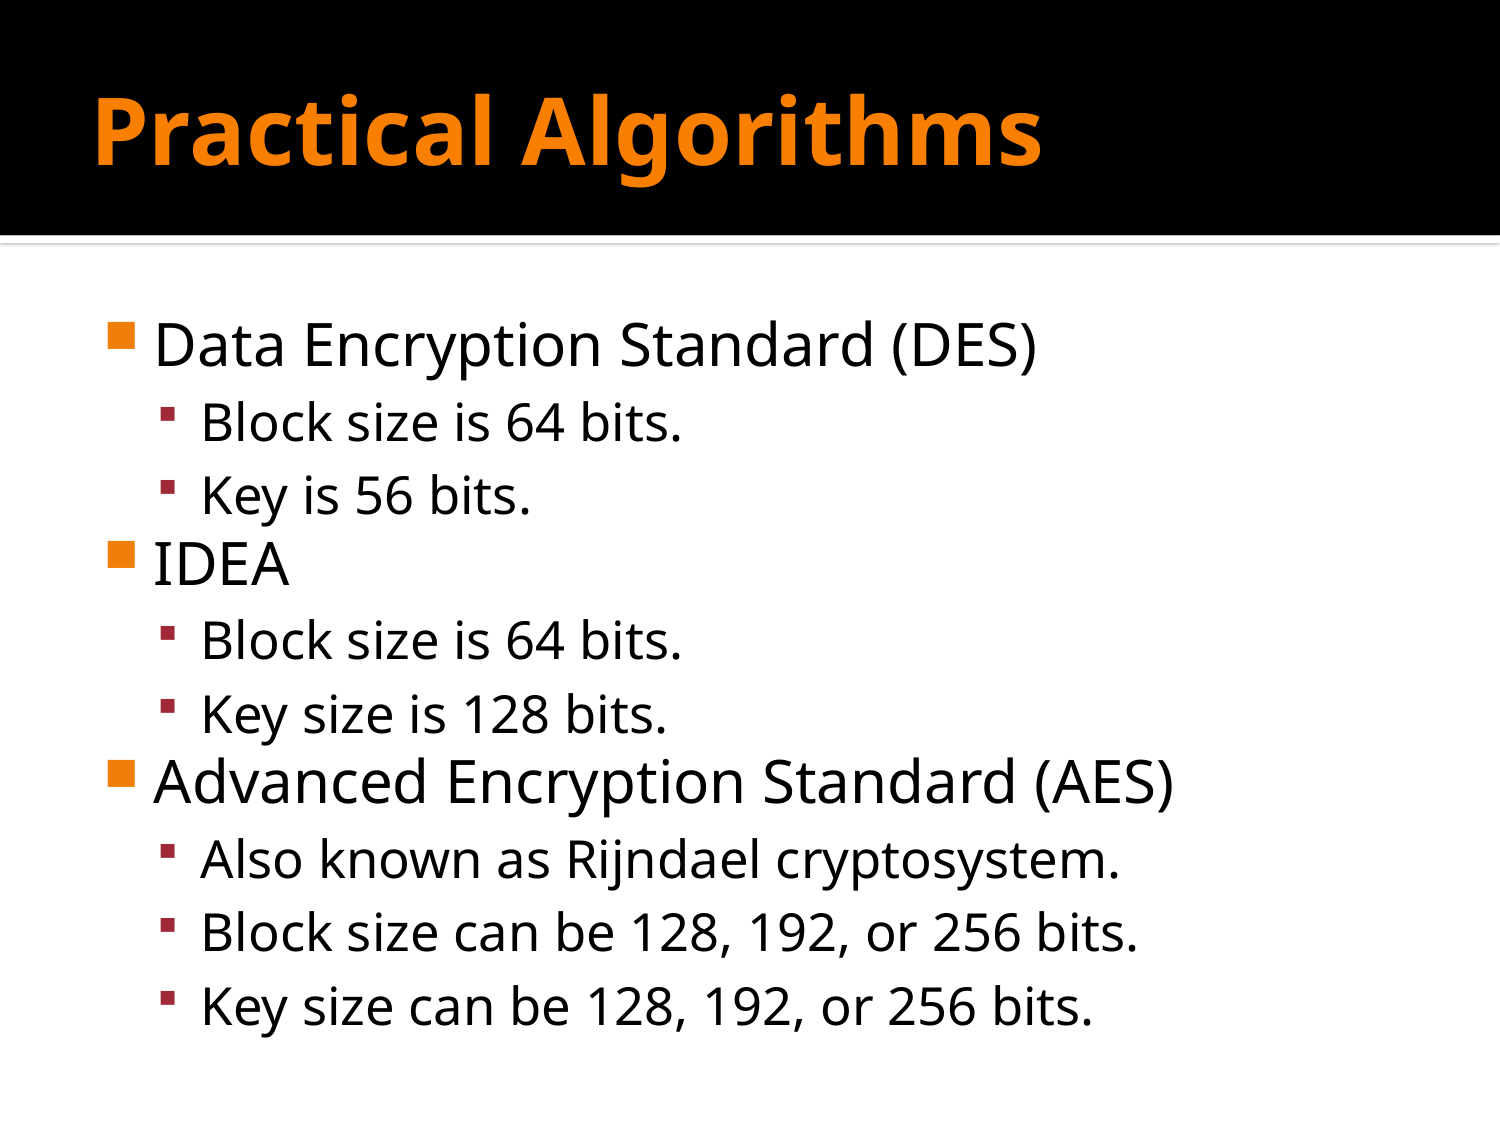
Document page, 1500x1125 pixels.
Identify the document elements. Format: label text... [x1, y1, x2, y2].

list Data Encryption Standard (DES) Block size is 64 bits. Key is 56 bits. IDEA Block size is 64 bits. Key size is 128 bits. Advanced Encryption Standard (AES) Also known as Rijndael cryptosystem. Block size can be 128, 192, or 256 bits. Key size can be 128, 192, or 256 bits. [75, 291, 1425, 1050]
title Practical Algorithms [75, 25, 1425, 231]
